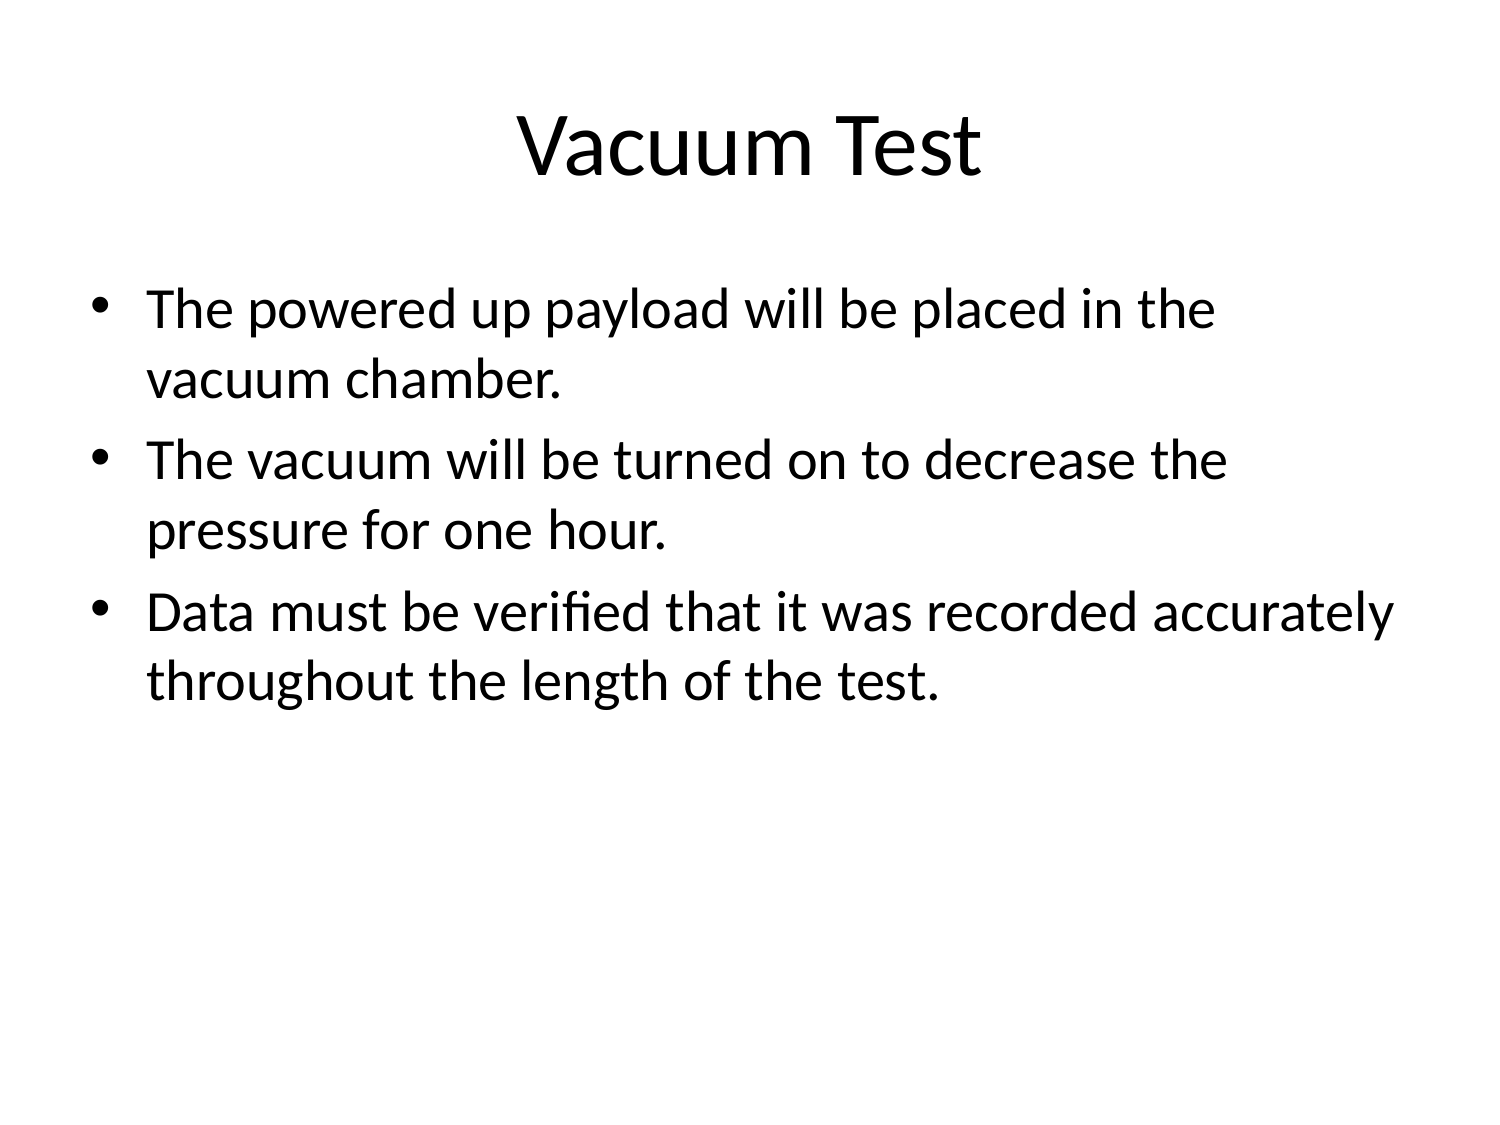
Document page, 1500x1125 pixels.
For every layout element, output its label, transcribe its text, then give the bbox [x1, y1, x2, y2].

list The powered up payload will be placed in the vacuum chamber. The vacuum will be turned on to decrease the pressure for one hour. Data must be verified that it was recorded accurately throughout the length of the test. [75, 262, 1425, 1005]
title Vacuum Test [75, 45, 1425, 233]
